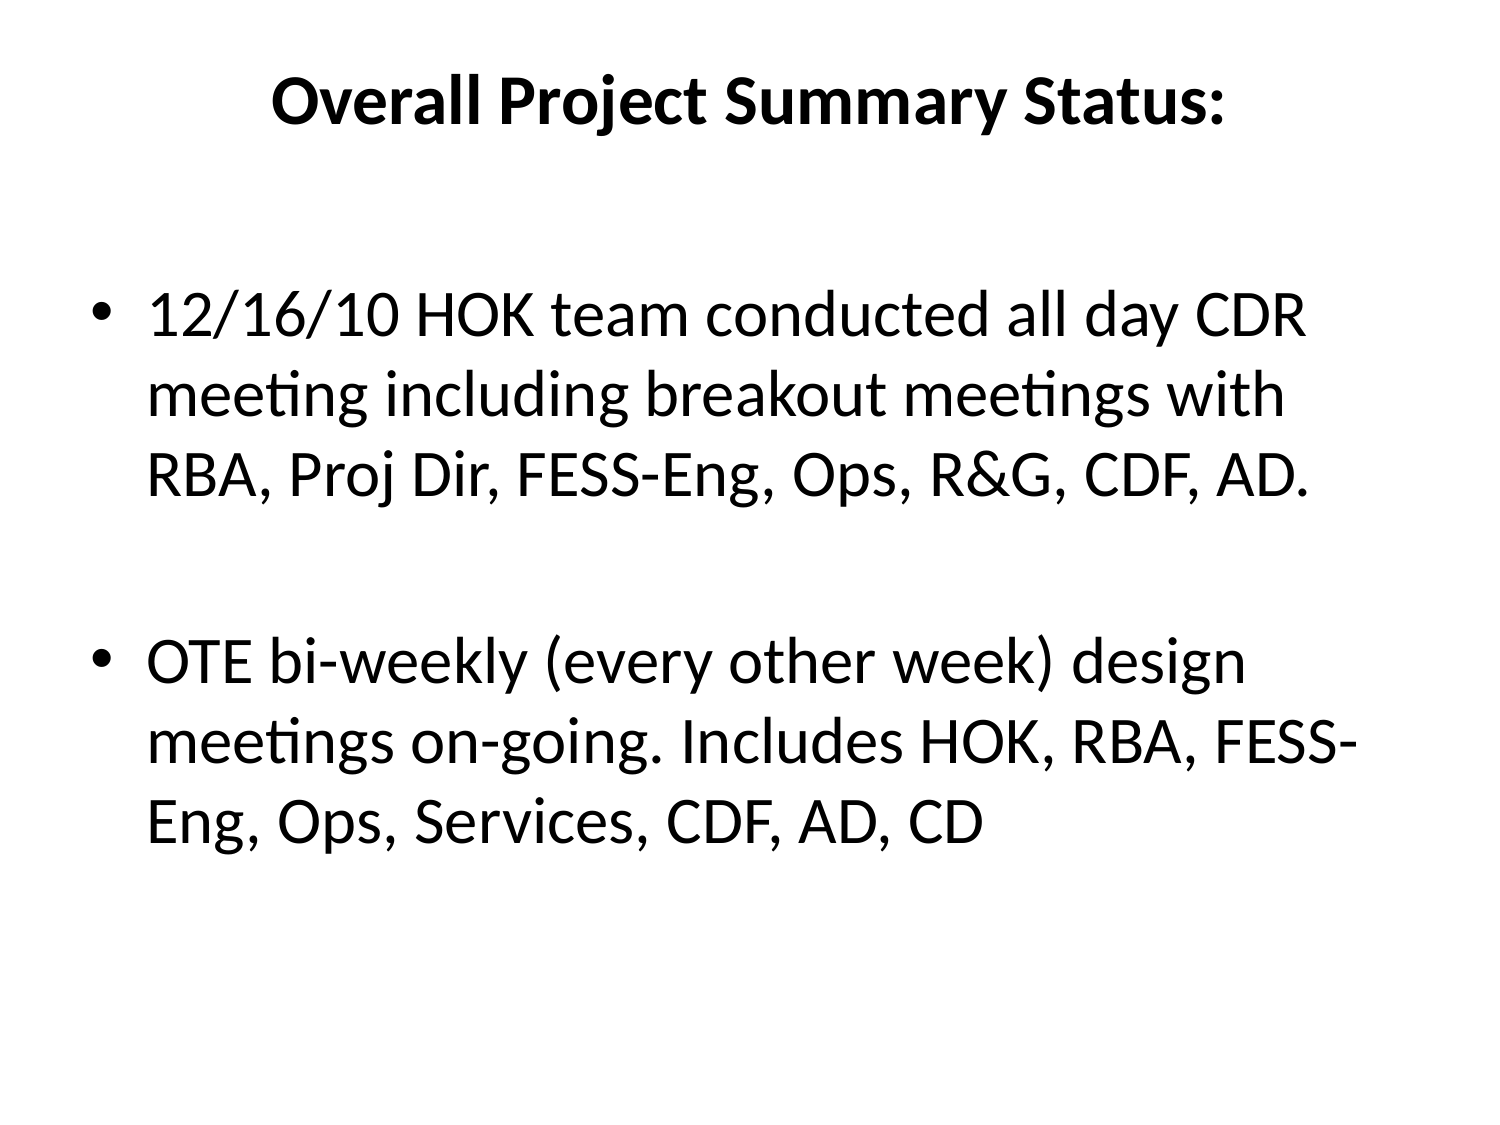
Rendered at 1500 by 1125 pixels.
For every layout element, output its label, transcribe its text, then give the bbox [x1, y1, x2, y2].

list 12/16/10 HOK team conducted all day CDR meeting including breakout meetings with RBA, Proj Dir, FESS-Eng, Ops, R&G, CDF, AD. OTE bi-weekly (every other week) design meetings on-going. Includes HOK, RBA, FESS-Eng, Ops, Services, CDF, AD, CD [75, 262, 1425, 1005]
title Overall Project Summary Status: [75, 45, 1425, 233]
